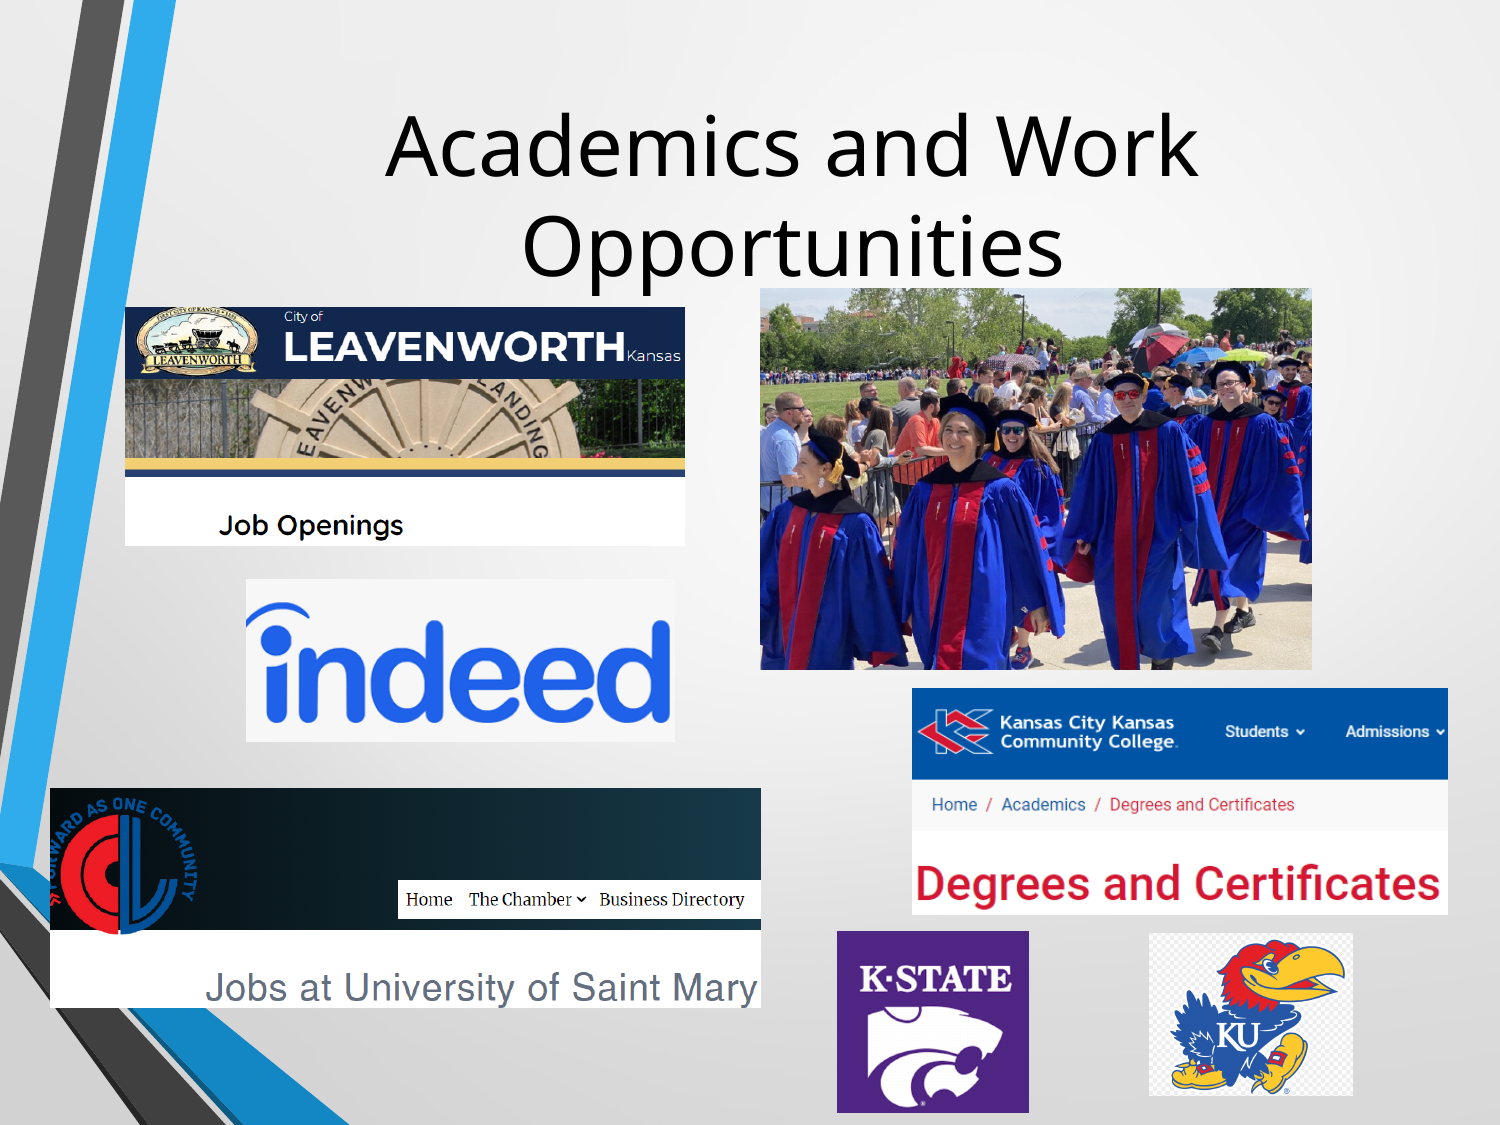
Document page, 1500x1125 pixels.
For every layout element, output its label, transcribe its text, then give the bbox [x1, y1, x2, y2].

picture [760, 287, 1312, 670]
title Academics and Work Opportunities [161, 75, 1425, 312]
picture [125, 306, 685, 546]
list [246, 579, 676, 743]
picture [49, 788, 761, 1008]
picture [912, 688, 1448, 915]
picture [1149, 933, 1353, 1096]
picture [837, 931, 1029, 1113]
